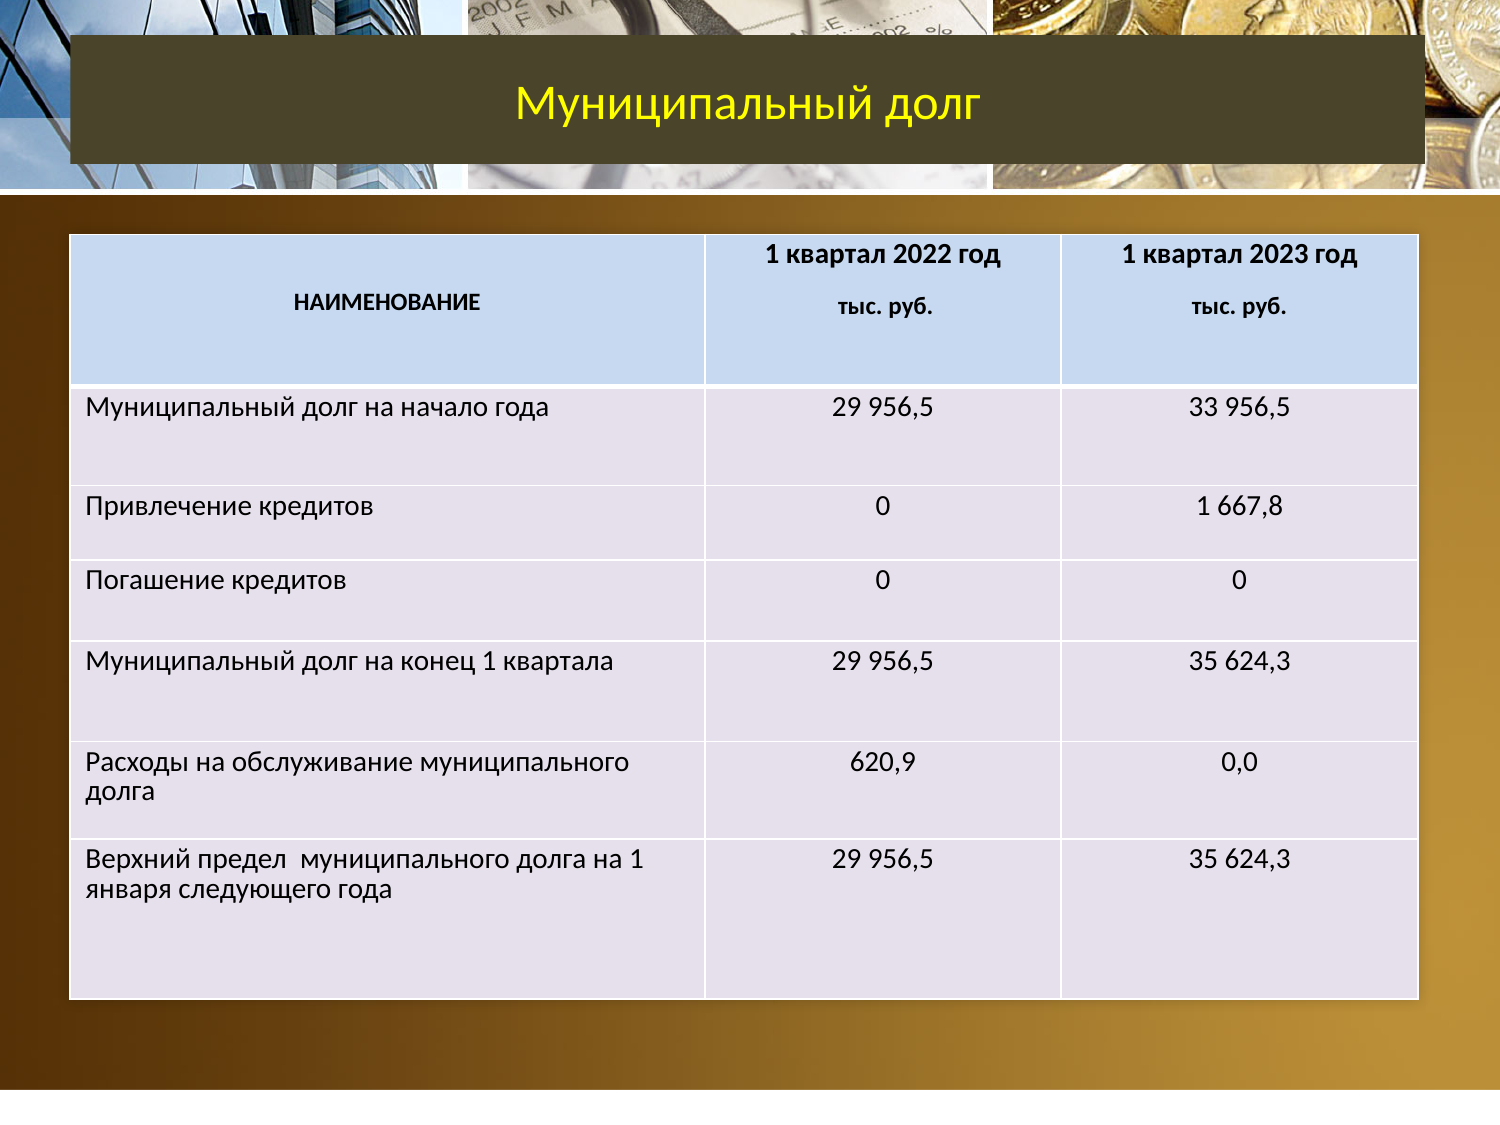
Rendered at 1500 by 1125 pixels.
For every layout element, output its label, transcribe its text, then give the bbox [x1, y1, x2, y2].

table_cell 29 956,5 [706, 642, 1060, 741]
table_cell 0,0 [1062, 742, 1417, 838]
table_cell 33 956,5 [1062, 389, 1417, 485]
table_cell 0 [706, 486, 1060, 559]
table_cell 35 624,3 [1062, 642, 1417, 741]
table_cell 29 956,5 [706, 389, 1060, 485]
title Муниципальный долг [70, 35, 1425, 164]
table_cell Погашение кредитов [71, 561, 704, 640]
table_header 1 квартал 2022 год тыс. руб. [706, 235, 1060, 384]
table_cell 620,9 [706, 742, 1060, 838]
picture [0, 0, 1500, 1088]
text_box [0, 1088, 1500, 1125]
table_cell Привлечение кредитов [71, 486, 704, 559]
table_header 1 квартал 2023 год тыс. руб. [1062, 235, 1417, 384]
table_cell 35 624,3 [1062, 840, 1417, 998]
table_cell 0 [1062, 561, 1417, 640]
table_cell 0 [706, 561, 1060, 640]
table_cell Расходы на обслуживание муниципального долга [71, 742, 704, 838]
table_cell Муниципальный долг на конец 1 квартала [71, 642, 704, 741]
table_cell Верхний предел муниципального долга на 1 января следующего года [71, 840, 704, 998]
table_cell 29 956,5 [706, 840, 1060, 998]
table_cell Муниципальный долг на начало года [71, 389, 704, 485]
table_cell 1 667,8 [1062, 486, 1417, 559]
table_header НАИМЕНОВАНИЕ [71, 235, 704, 384]
